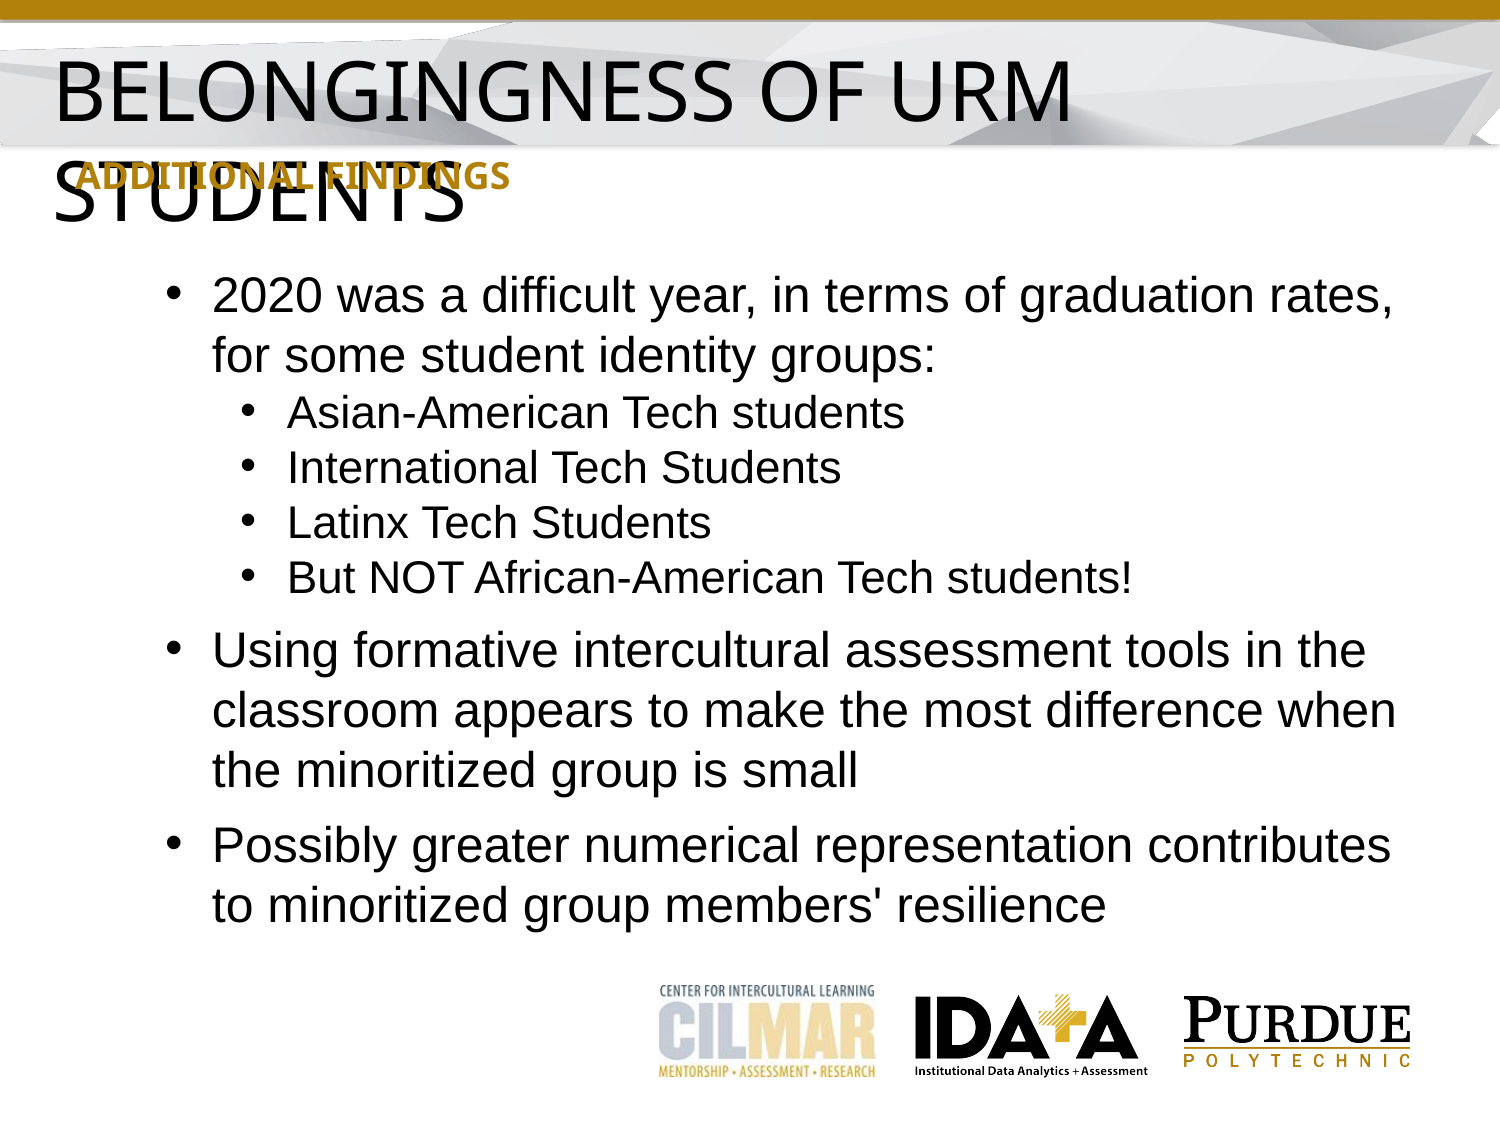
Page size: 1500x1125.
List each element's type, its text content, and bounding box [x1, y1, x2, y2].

picture [896, 961, 1164, 1113]
picture [0, 22, 1500, 145]
picture [1184, 1030, 1410, 1067]
text_box 2020 was a difficult year, in terms of graduation rates, for some student identity groups: Asian-American Tech students International Tech Students Latinx Tech Students But NOT African-American Tech students! Using formative intercultural assessment tools in the classroom appears to make the most difference when the minoritized group is small Possibly greater numerical representation contributes to minoritized group members' resilience [150, 254, 1417, 1030]
picture [658, 985, 876, 1077]
list Additional Findings [60, 144, 1427, 217]
list Belongingness of urm students [37, 30, 1426, 145]
